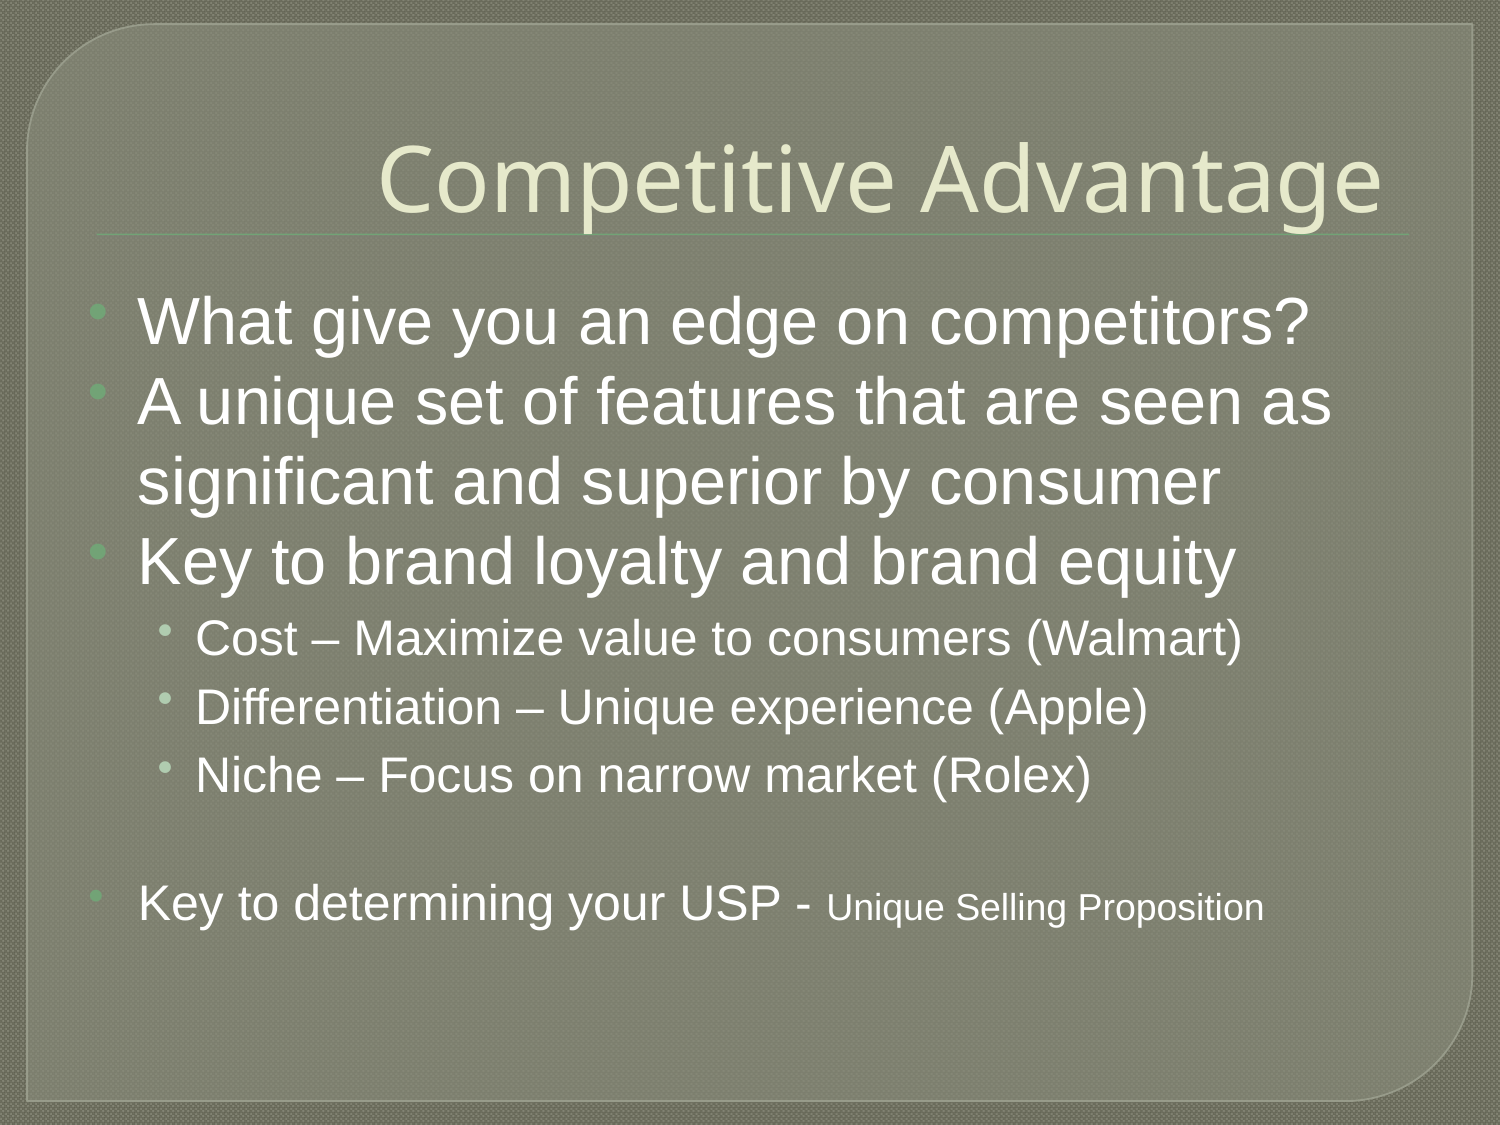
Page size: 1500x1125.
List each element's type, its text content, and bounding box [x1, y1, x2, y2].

picture [0, 0, 1500, 1125]
list What give you an edge on competitors? A unique set of features that are seen as significant and superior by consumer Key to brand loyalty and brand equity Cost – Maximize value to consumers (Walmart) Differentiation – Unique experience (Apple) Niche – Focus on narrow market (Rolex) Key to determining your USP - Unique Selling Proposition [75, 270, 1425, 1013]
title Competitive Advantage [125, 112, 1400, 239]
